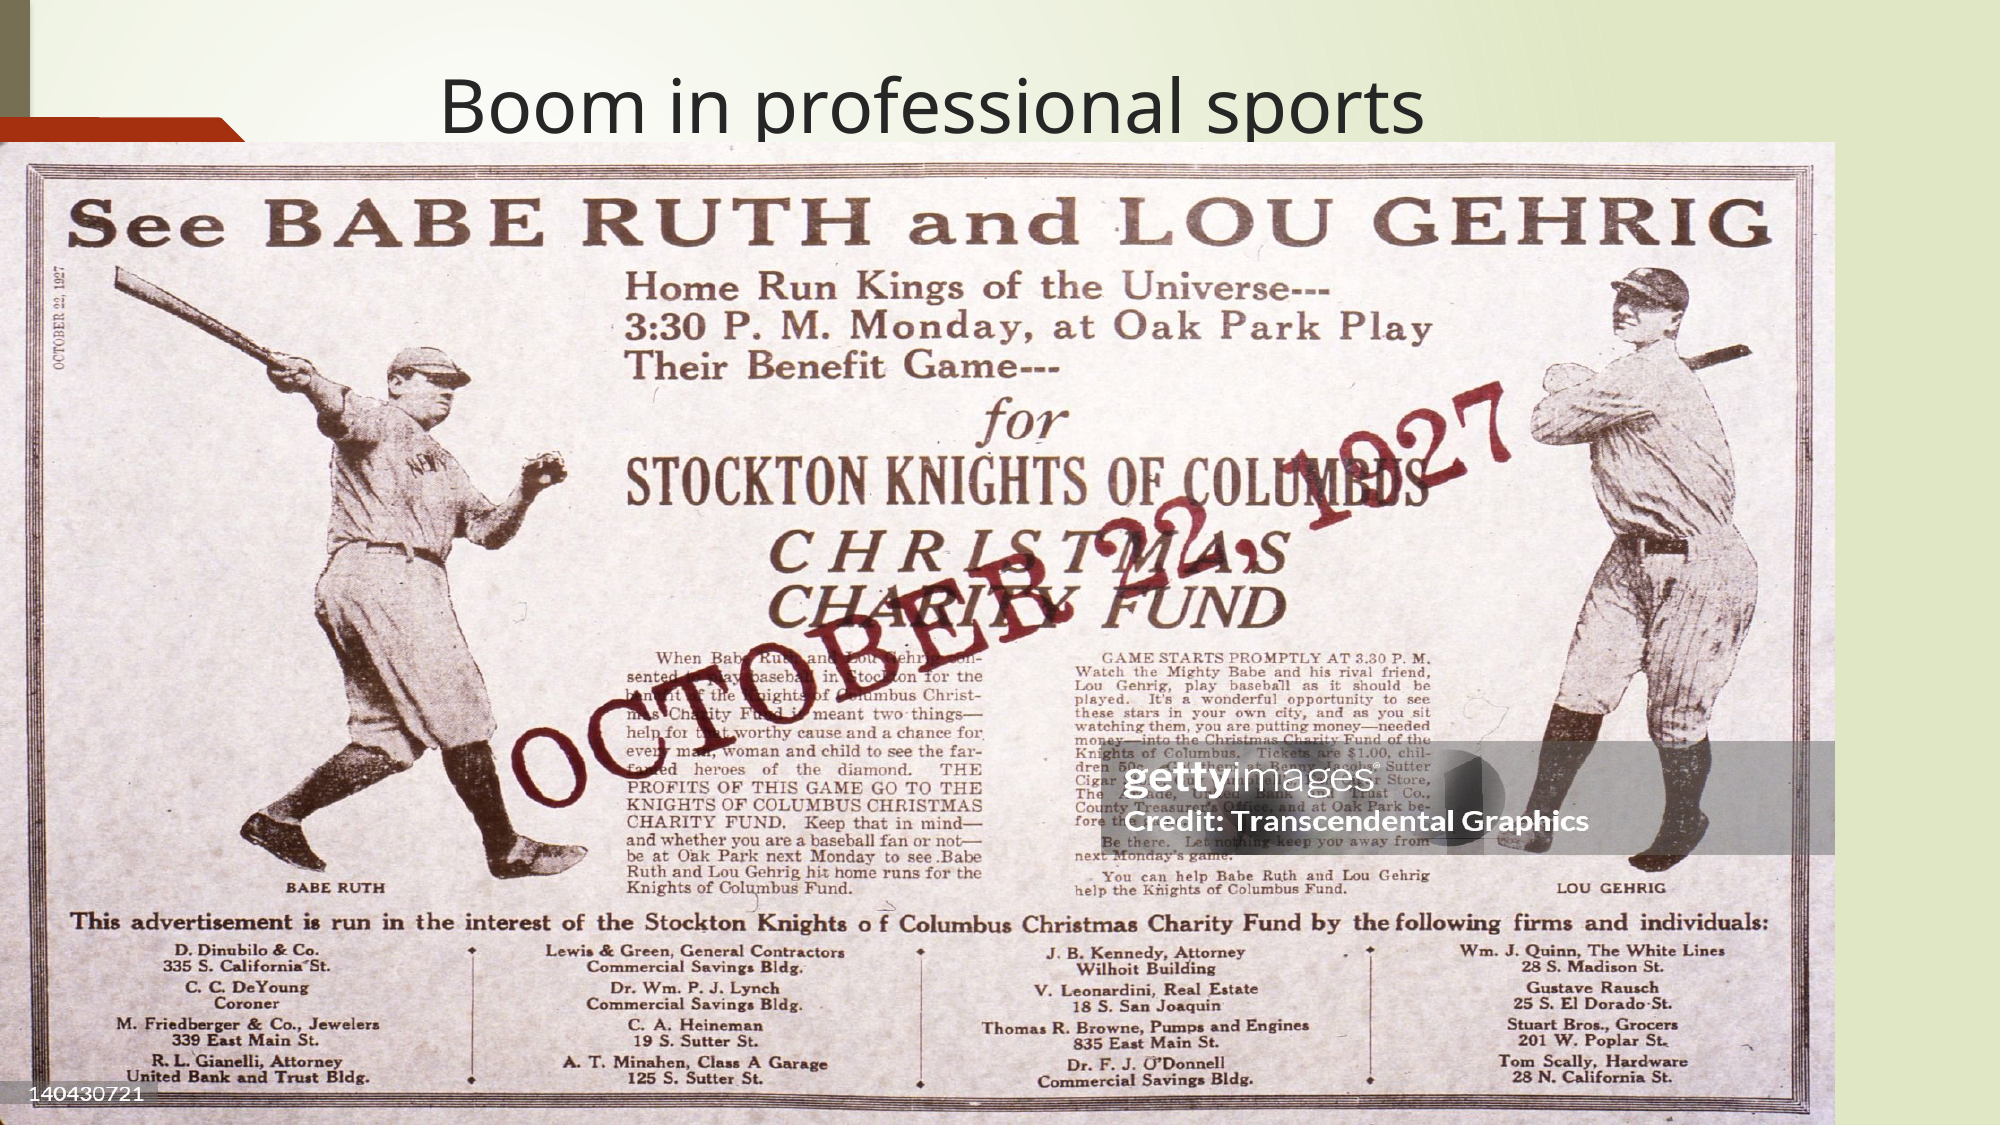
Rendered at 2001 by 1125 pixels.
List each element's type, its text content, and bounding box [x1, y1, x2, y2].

title Boom in professional sports [423, 51, 1886, 262]
picture [0, 142, 1835, 1125]
